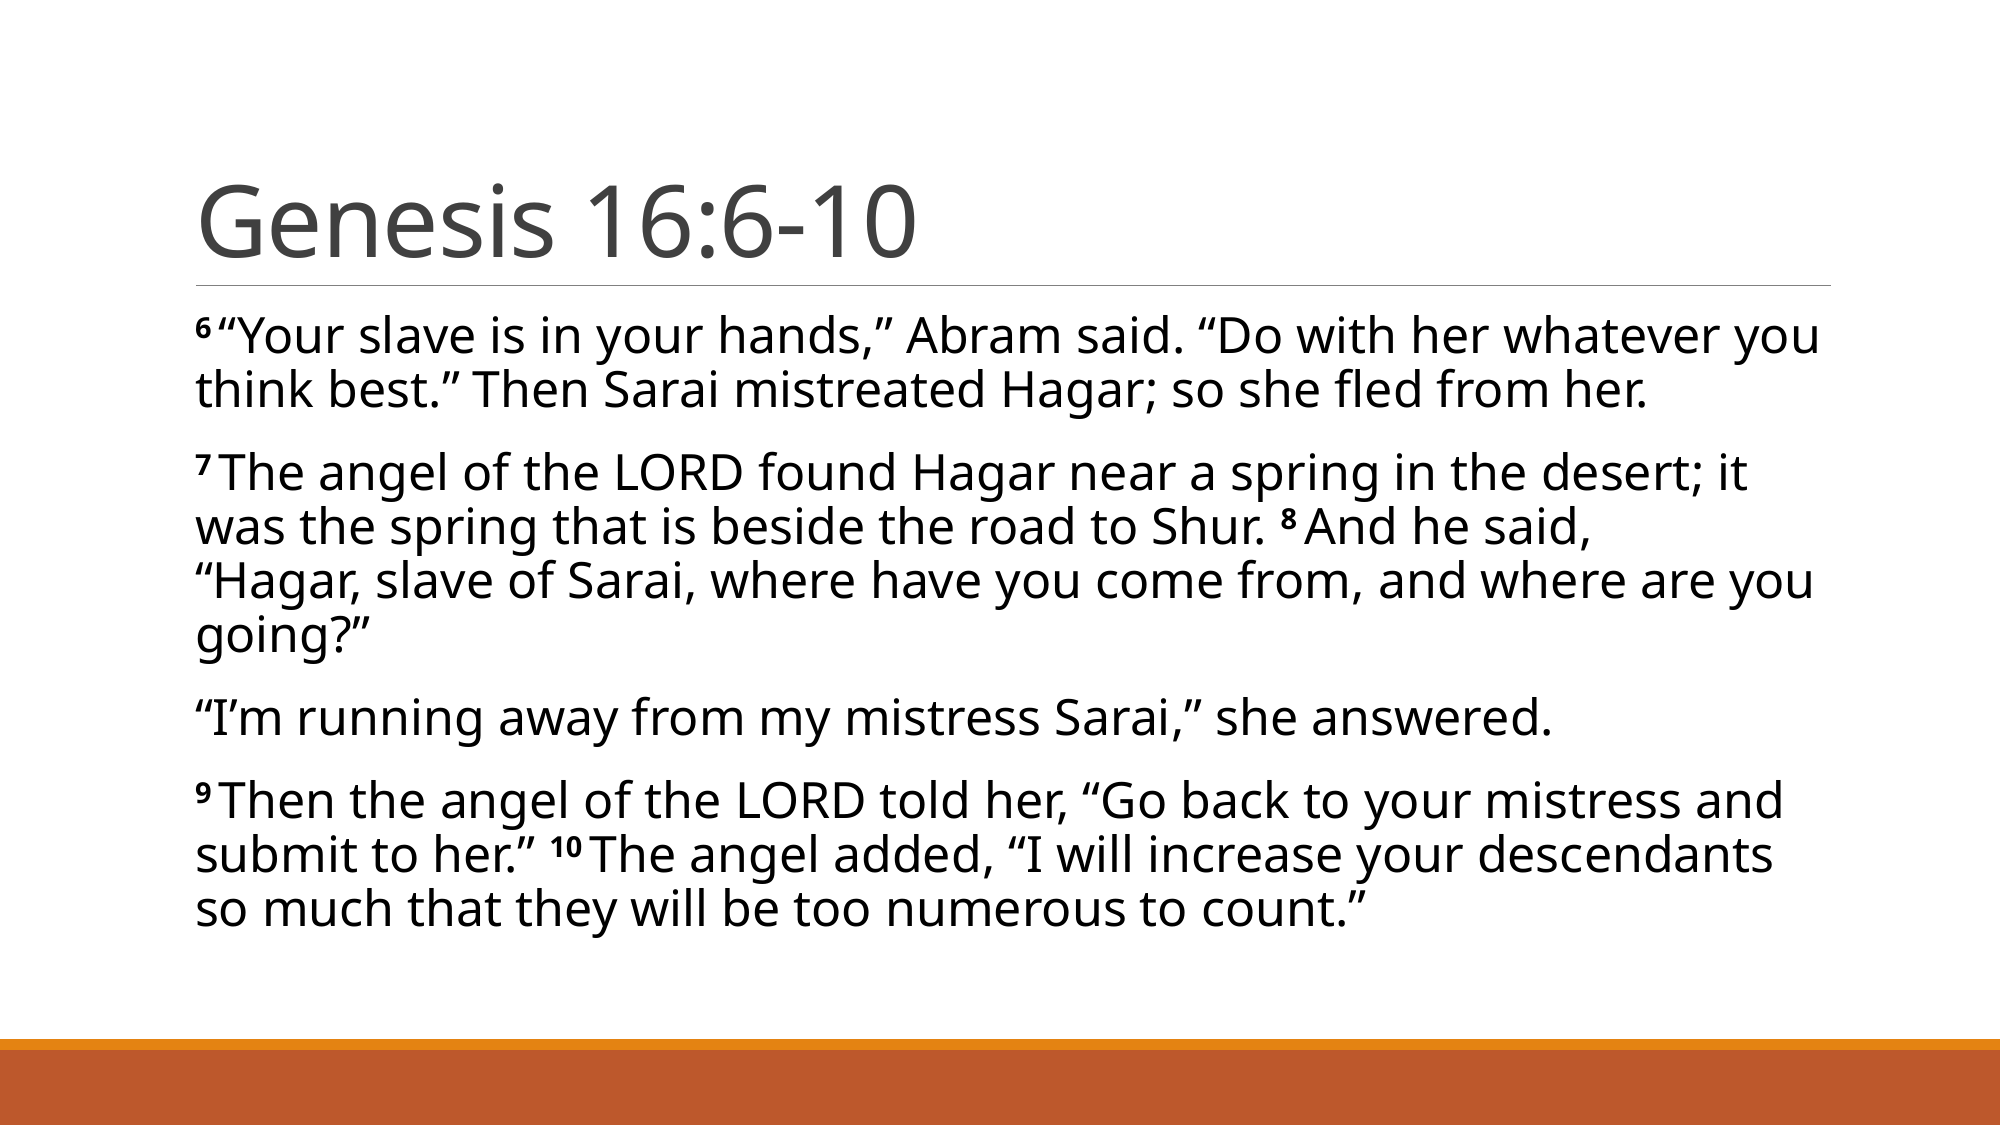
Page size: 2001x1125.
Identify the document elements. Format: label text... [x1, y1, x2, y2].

title Genesis 16:6-10 [180, 47, 1830, 285]
list 6 “Your slave is in your hands,” Abram said. “Do with her whatever you think best.” Then Sarai mistreated Hagar; so she fled from her. 7 The angel of the Lord found Hagar near a spring in the desert; it was the spring that is beside the road to Shur. 8 And he said, “Hagar, slave of Sarai, where have you come from, and where are you going?” “I’m running away from my mistress Sarai,” she answered. 9 Then the angel of the Lord told her, “Go back to your mistress and submit to her.” 10 The angel added, “I will increase your descendants so much that they will be too numerous to count.” [180, 302, 1830, 963]
